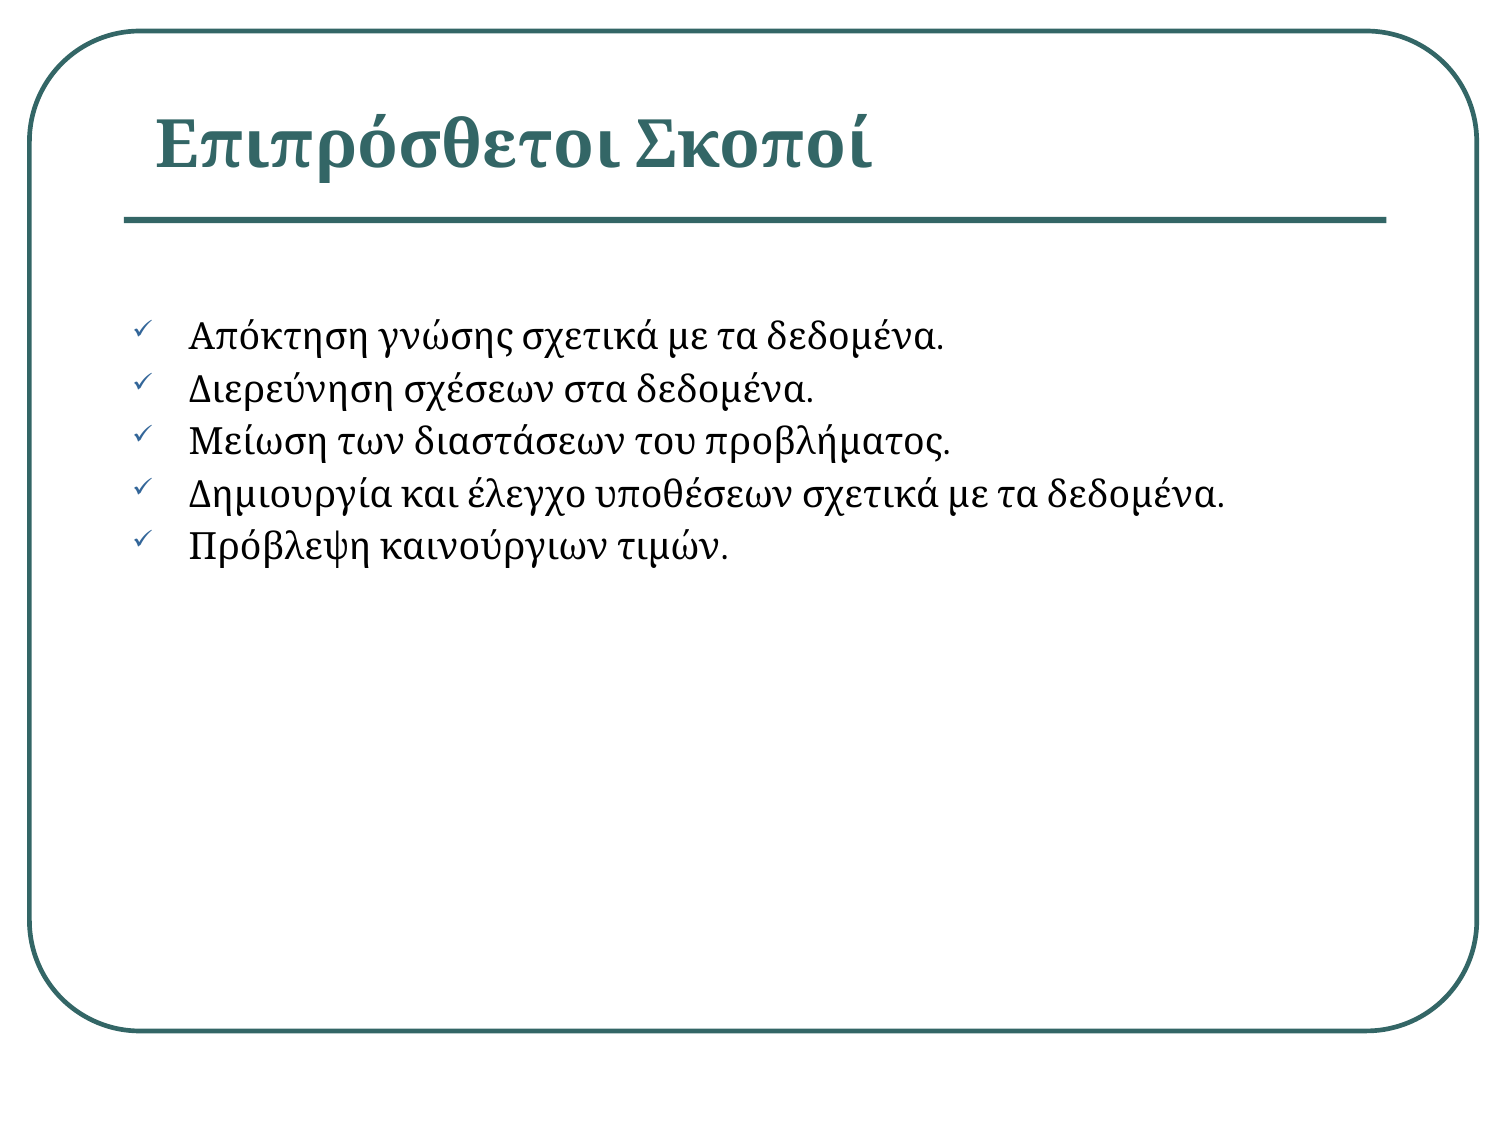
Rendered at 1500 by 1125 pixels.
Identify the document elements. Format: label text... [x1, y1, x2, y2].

list Απόκτηση γνώσης σχετικά με τα δεδομένα. Διερεύνηση σχέσεων στα δεδομένα. Μείωση των διαστάσεων του προβλήματος. Δημιουργία και έλεγχο υποθέσεων σχετικά με τα δεδομένα. Πρόβλεψη καινούργιων τιμών. [116, 304, 1441, 835]
title Επιπρόσθετοι Σκοποί [140, 93, 1268, 189]
